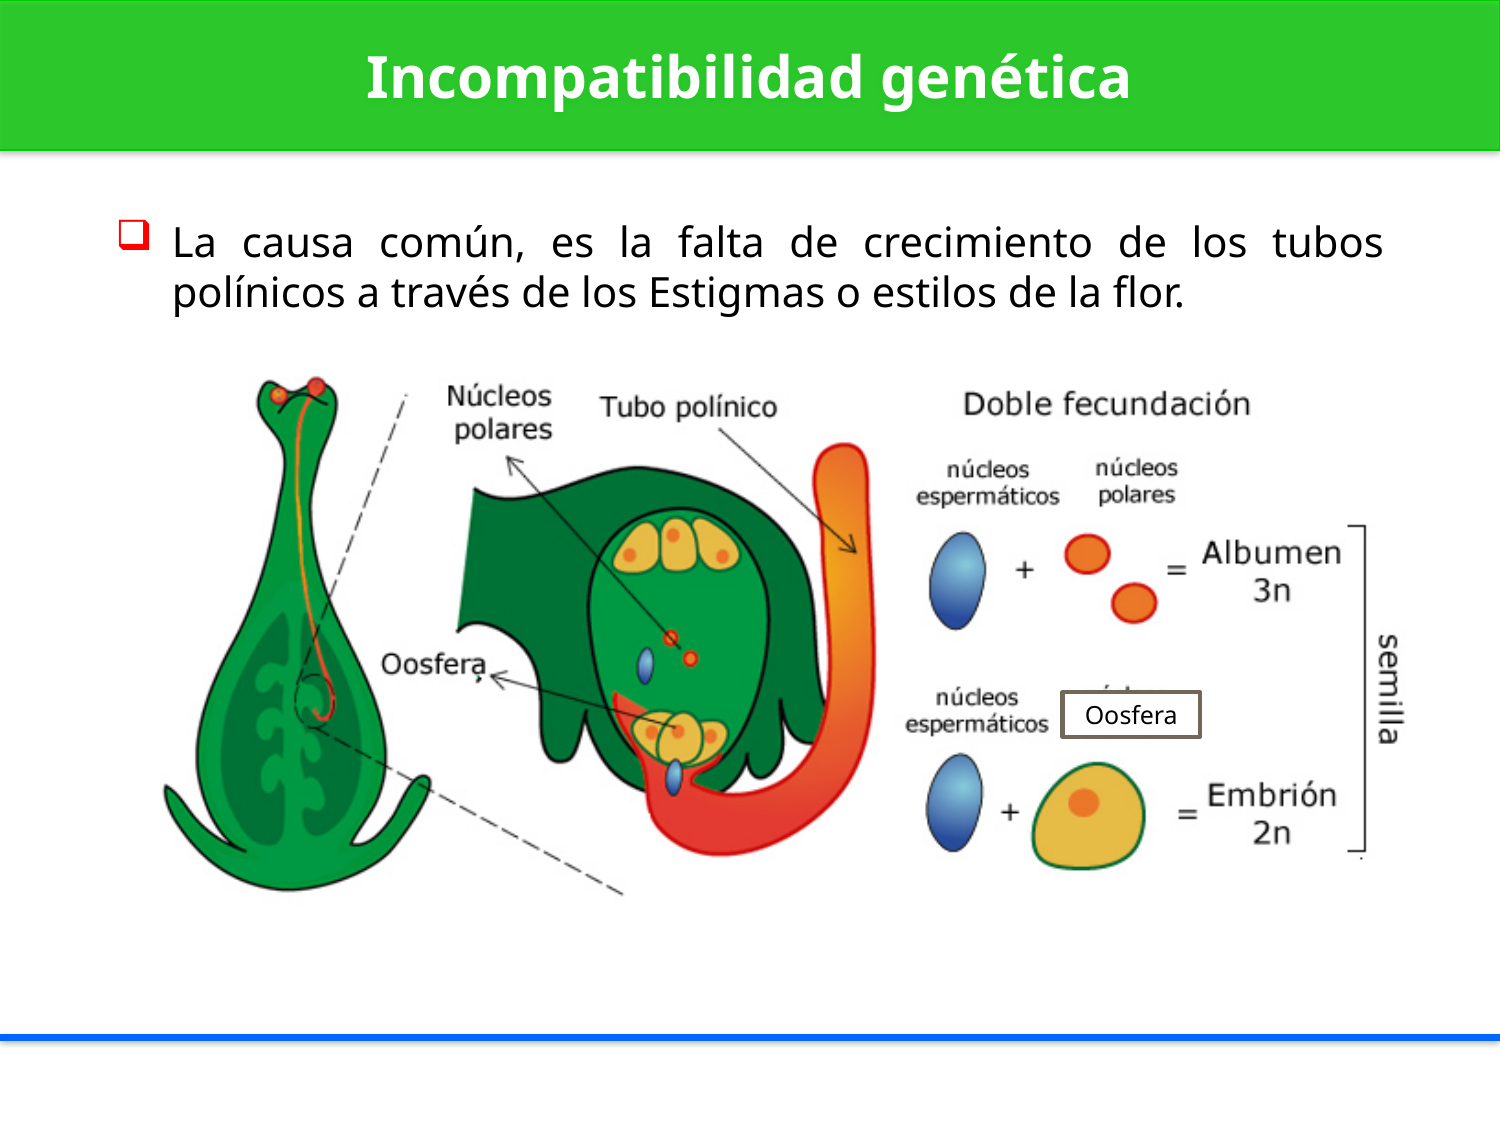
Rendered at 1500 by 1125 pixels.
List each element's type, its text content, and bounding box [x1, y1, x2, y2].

text_box Incompatibilidad genética [0, 0, 1500, 151]
picture [159, 362, 1426, 913]
list La causa común, es la falta de crecimiento de los tubos polínicos a través de los Estigmas o estilos de la flor. [100, 208, 1400, 1024]
